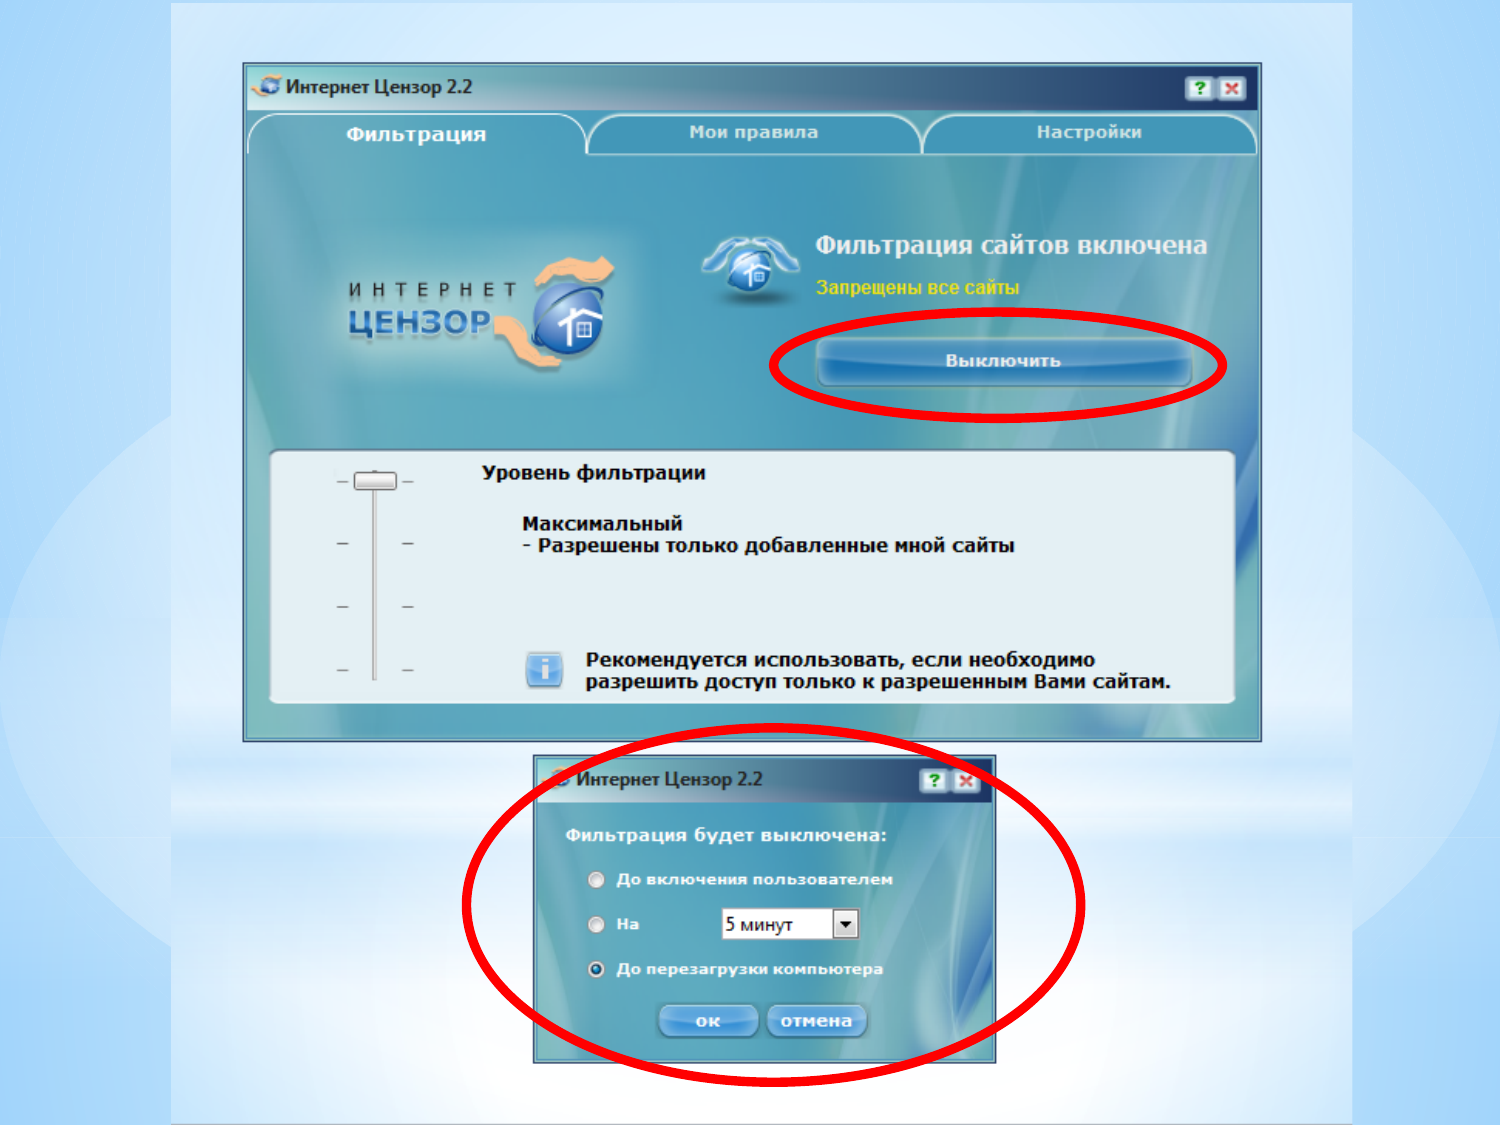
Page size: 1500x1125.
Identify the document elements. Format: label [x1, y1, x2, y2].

picture [170, 3, 1353, 1125]
